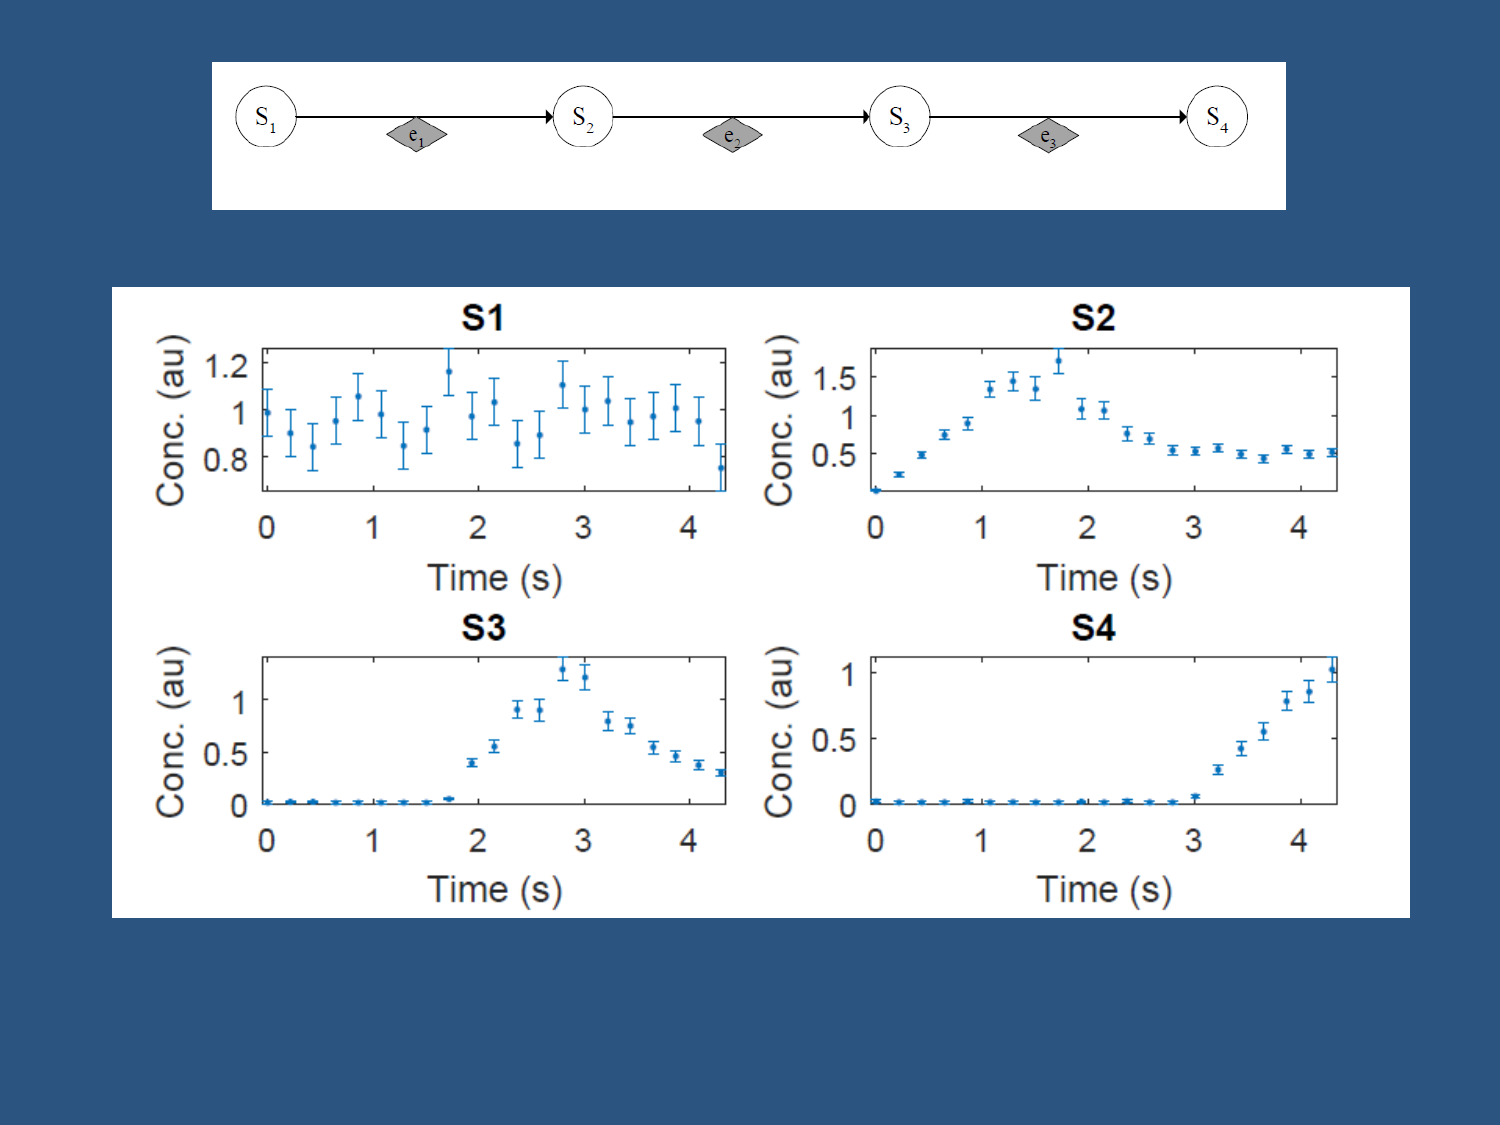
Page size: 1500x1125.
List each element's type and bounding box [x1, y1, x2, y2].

picture [212, 62, 1286, 210]
picture [112, 287, 1410, 918]
